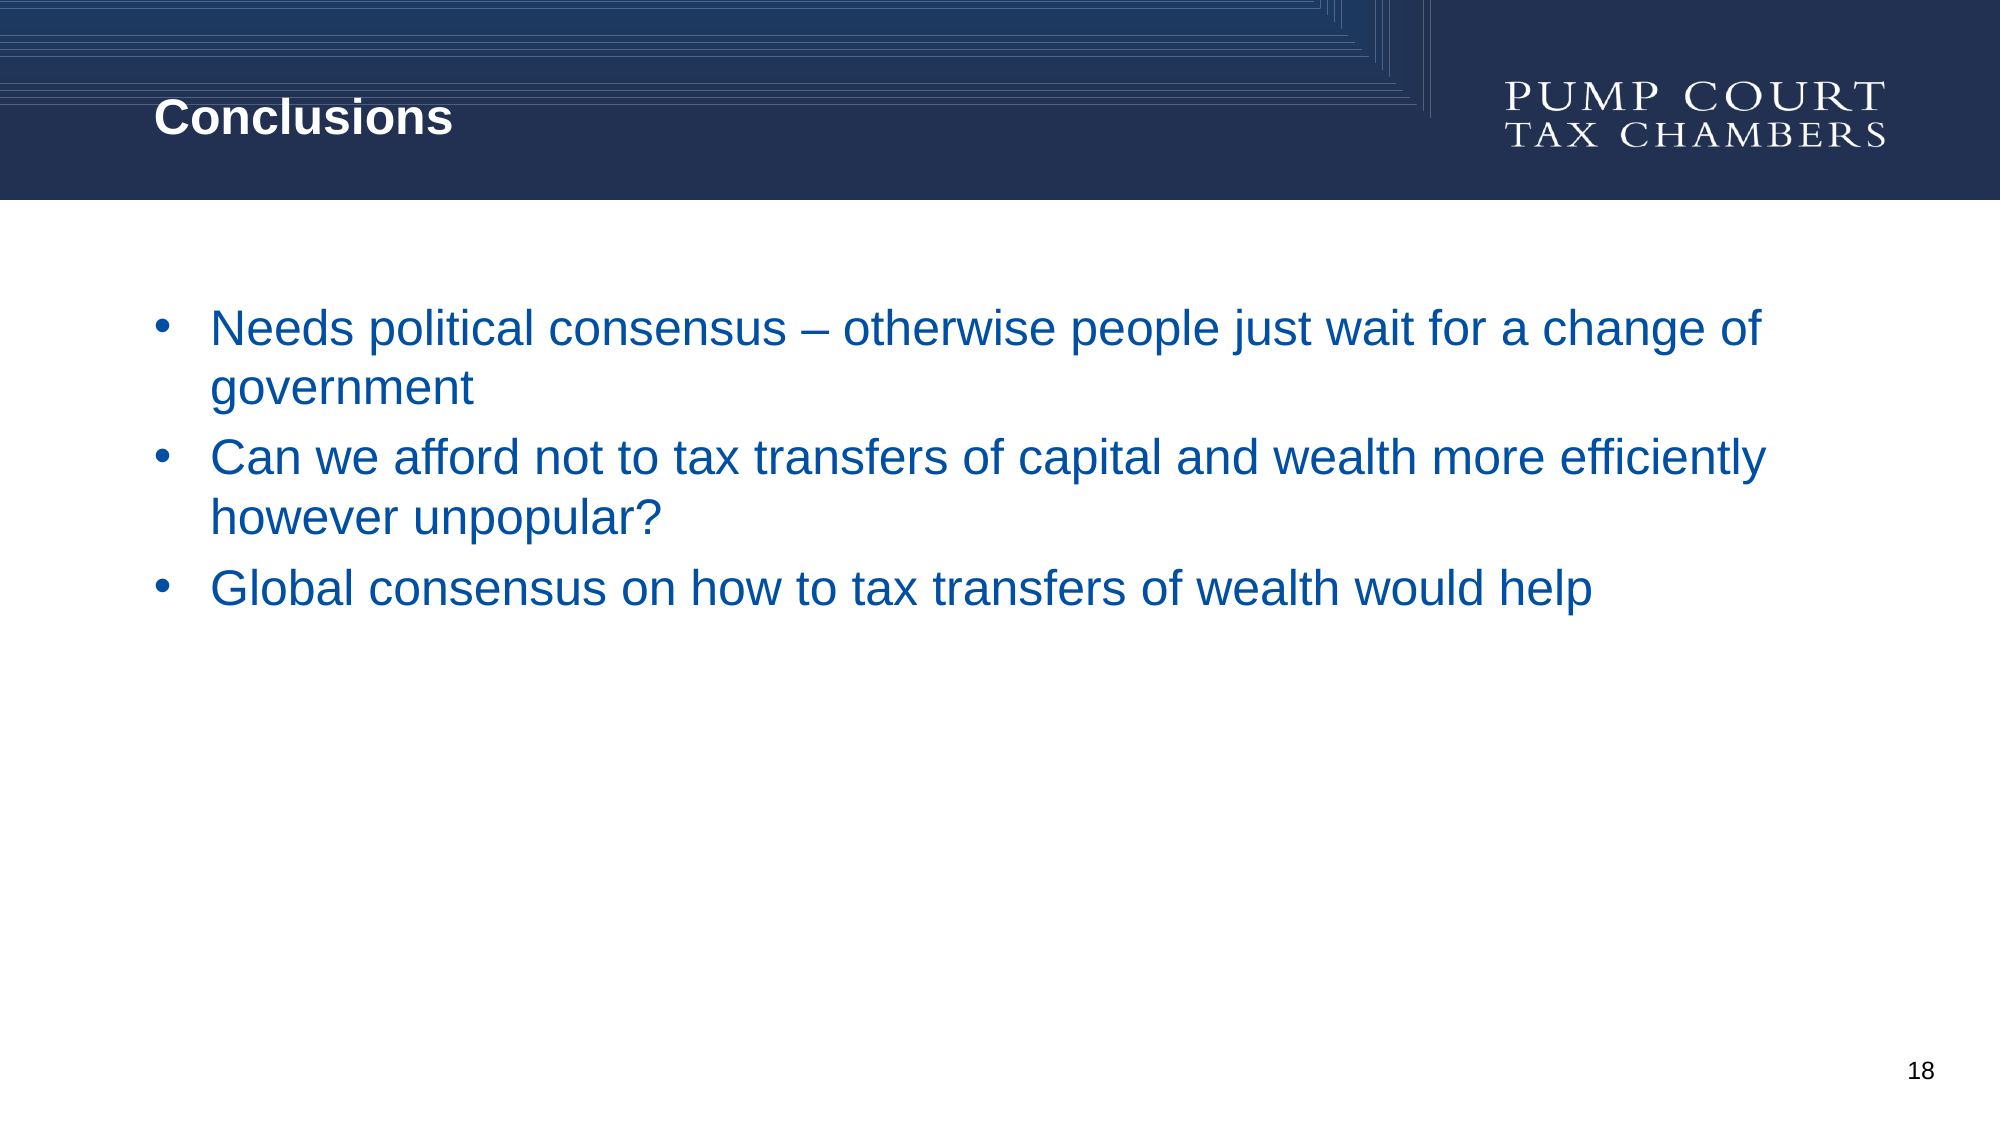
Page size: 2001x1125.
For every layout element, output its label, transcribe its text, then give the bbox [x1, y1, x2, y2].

list Needs political consensus – otherwise people just wait for a change of government Can we afford not to tax transfers of capital and wealth more efficiently however unpopular? Global consensus on how to tax transfers of wealth would help [138, 287, 1895, 1038]
picture [1486, 64, 1903, 164]
title Conclusions [138, 36, 1459, 199]
